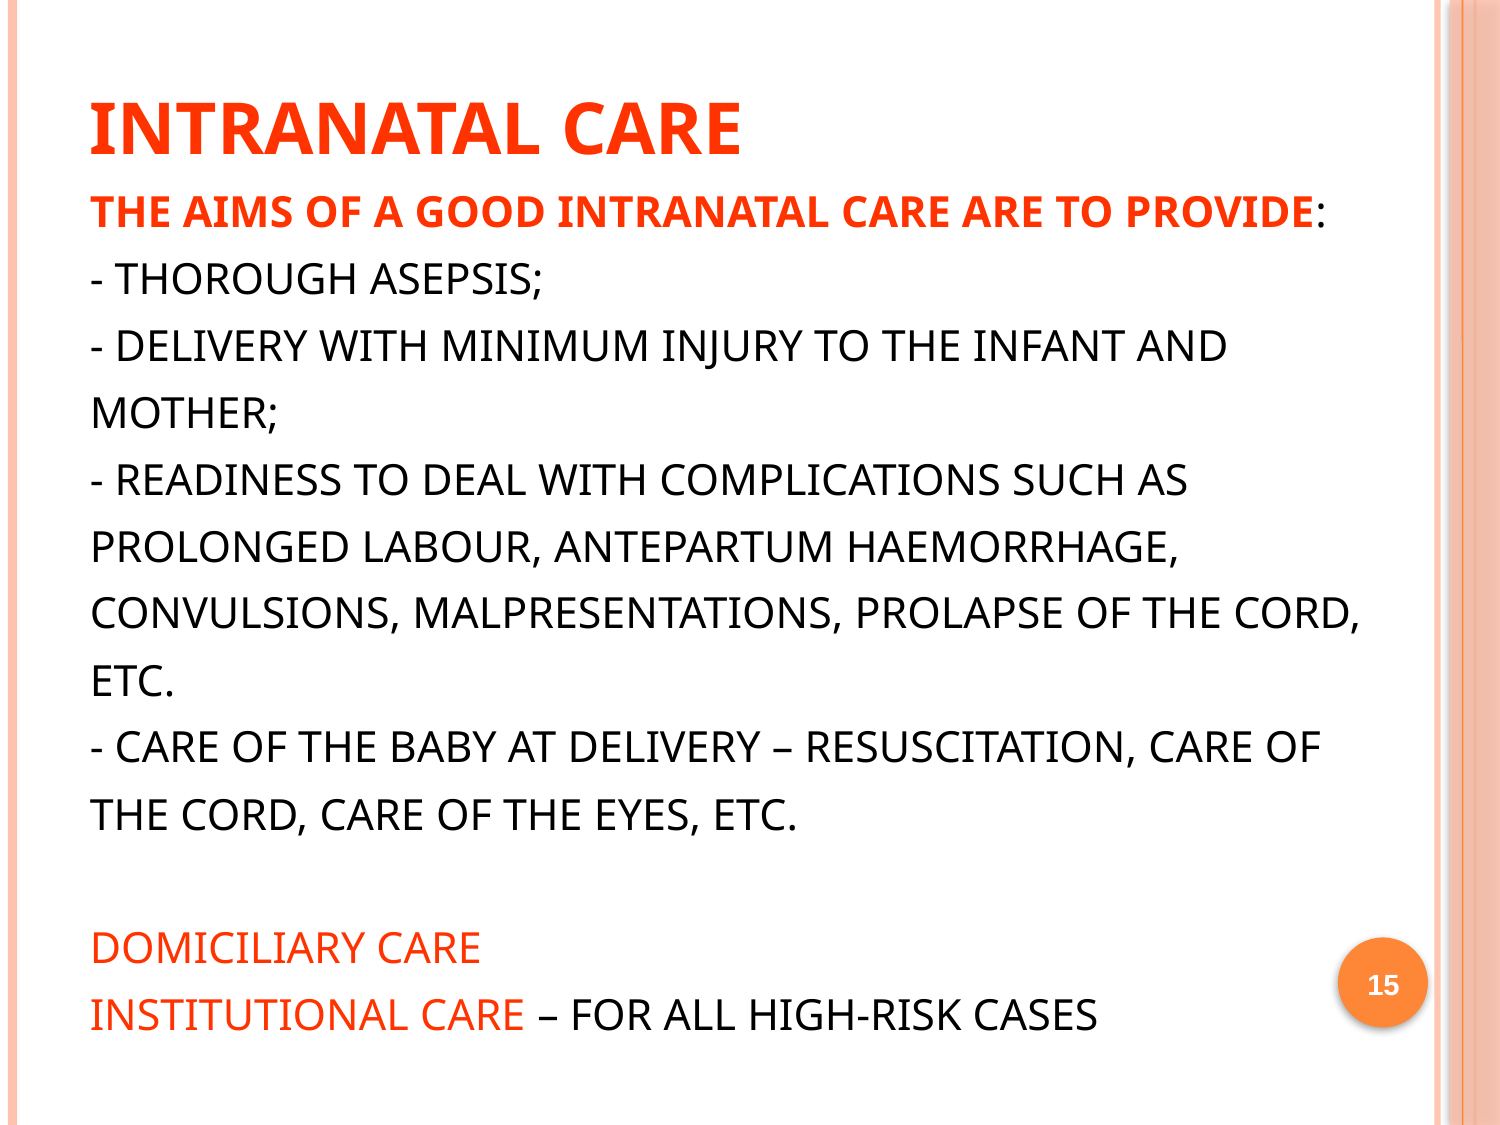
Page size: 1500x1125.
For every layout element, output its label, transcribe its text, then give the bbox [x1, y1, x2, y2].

title Intranatal care The aims of a good intranatal care are to provide: - thorough asepsis; - delivery with minimum injury to the infant and mother; - readiness to deal with complications such as prolonged labour, antepartum haemorrhage, convulsions, malpresentations, prolapse of the cord, etc. - care of the baby at delivery – resuscitation, care of the cord, care of the eyes, etc. Domiciliary care Institutional care – for all high-risk cases [75, 45, 1425, 1047]
slide_number 15 [1333, 940, 1434, 1027]
